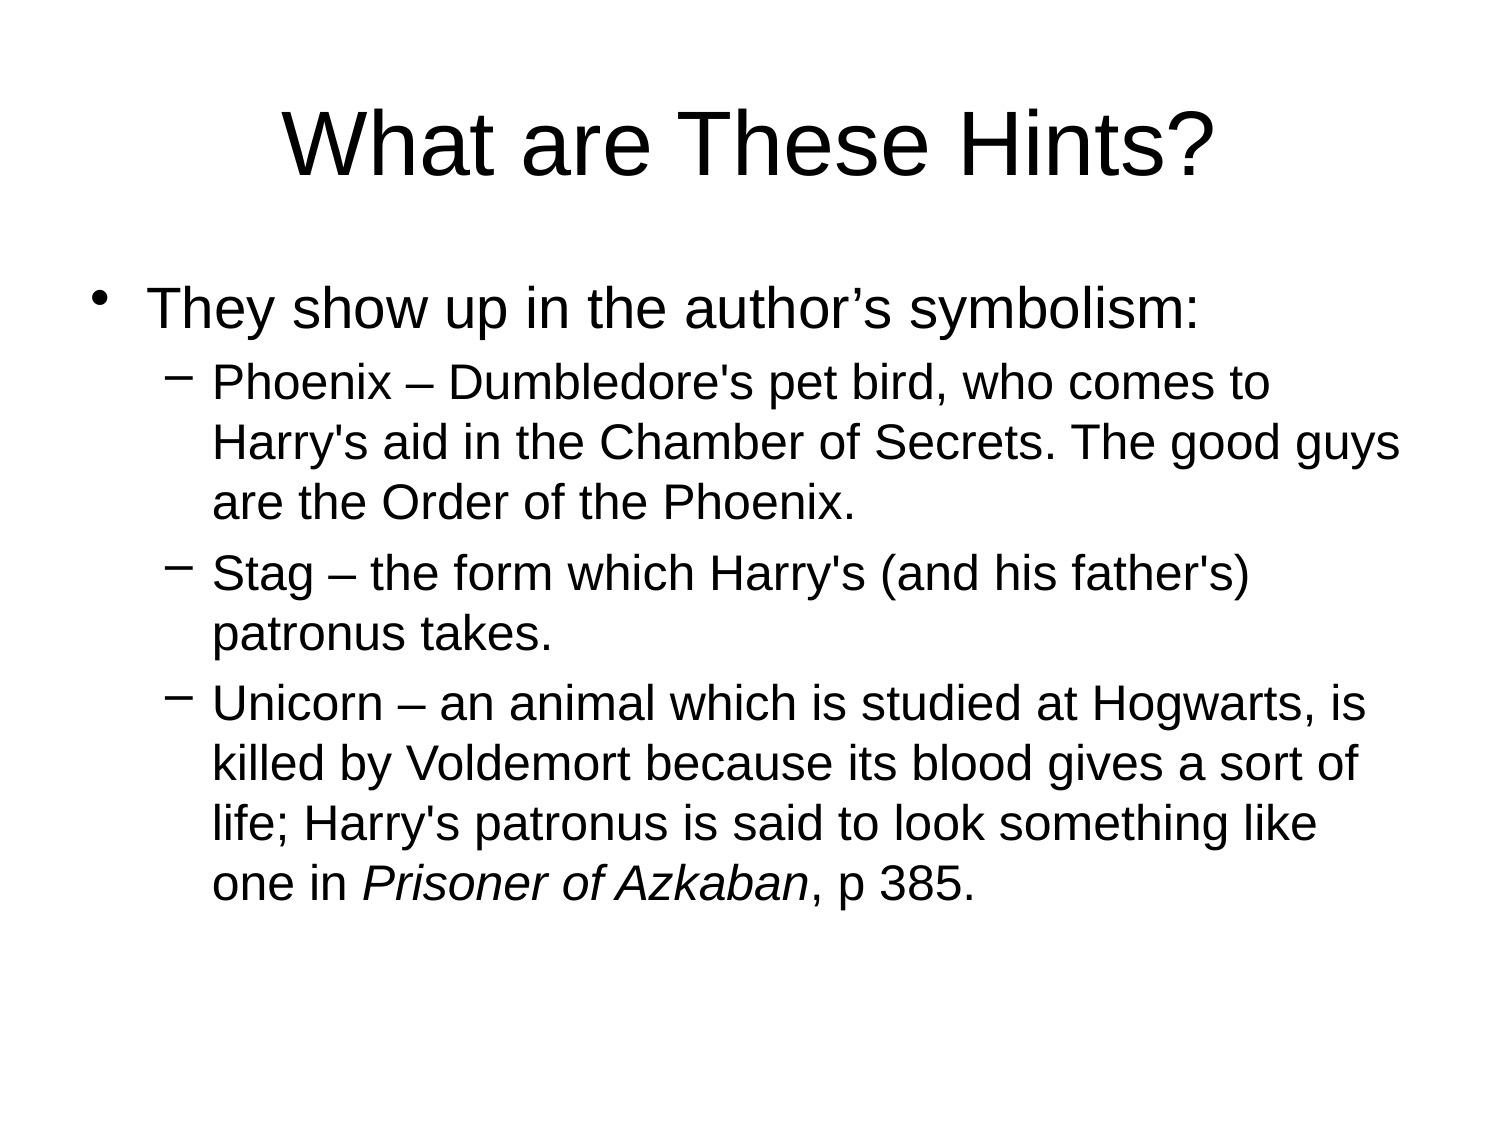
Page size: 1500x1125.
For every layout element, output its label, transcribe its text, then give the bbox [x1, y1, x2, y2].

list They show up in the author’s symbolism: Phoenix – Dumbledore's pet bird, who comes to Harry's aid in the Chamber of Secrets. The good guys are the Order of the Phoenix. Stag – the form which Harry's (and his father's) patronus takes. Unicorn – an animal which is studied at Hogwarts, is killed by Voldemort because its blood gives a sort of life; Harry's patronus is said to look something like one in Prisoner of Azkaban, p 385. [75, 262, 1425, 1005]
title What are These Hints? [75, 45, 1425, 233]
